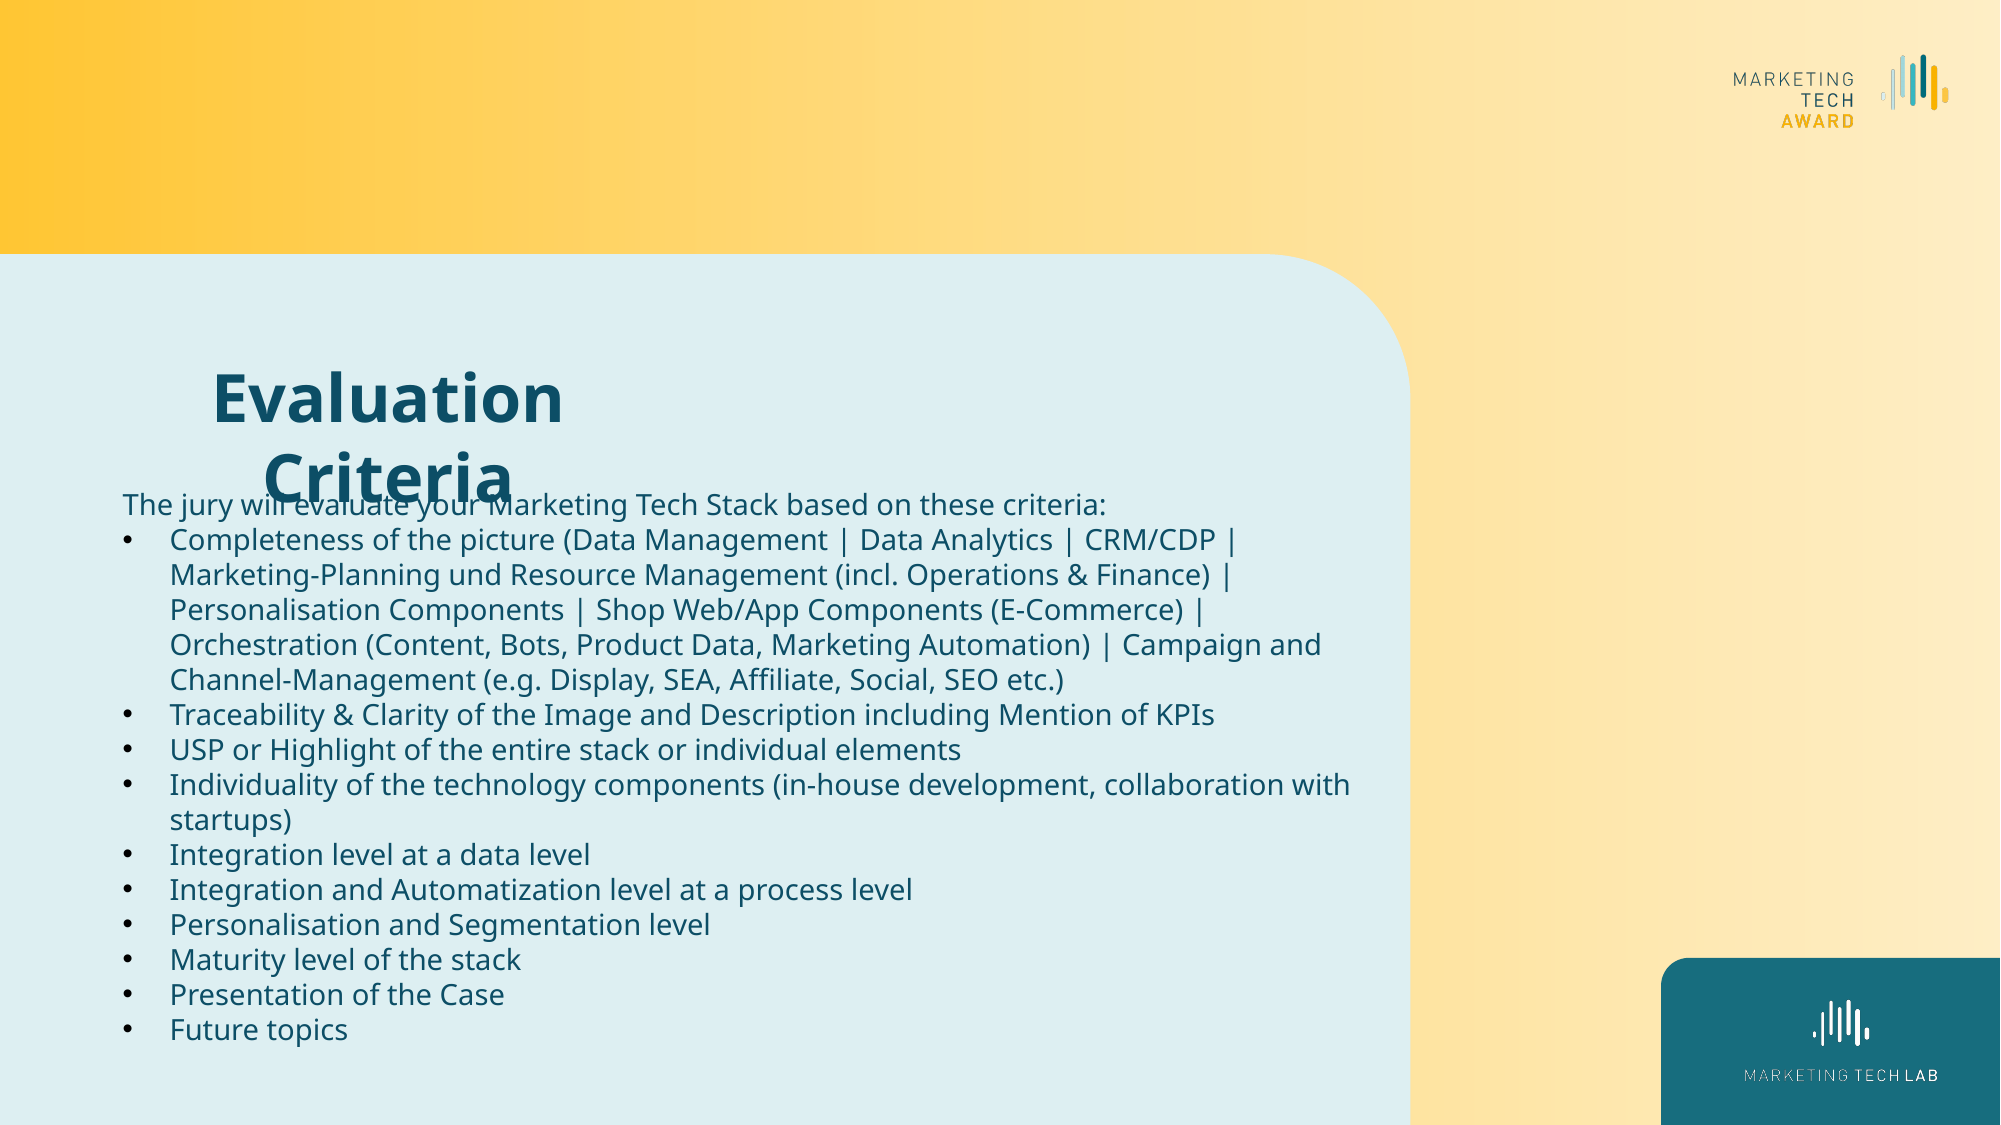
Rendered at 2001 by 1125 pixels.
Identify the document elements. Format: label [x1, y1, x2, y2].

text_box [0, 0, 2000, 1125]
